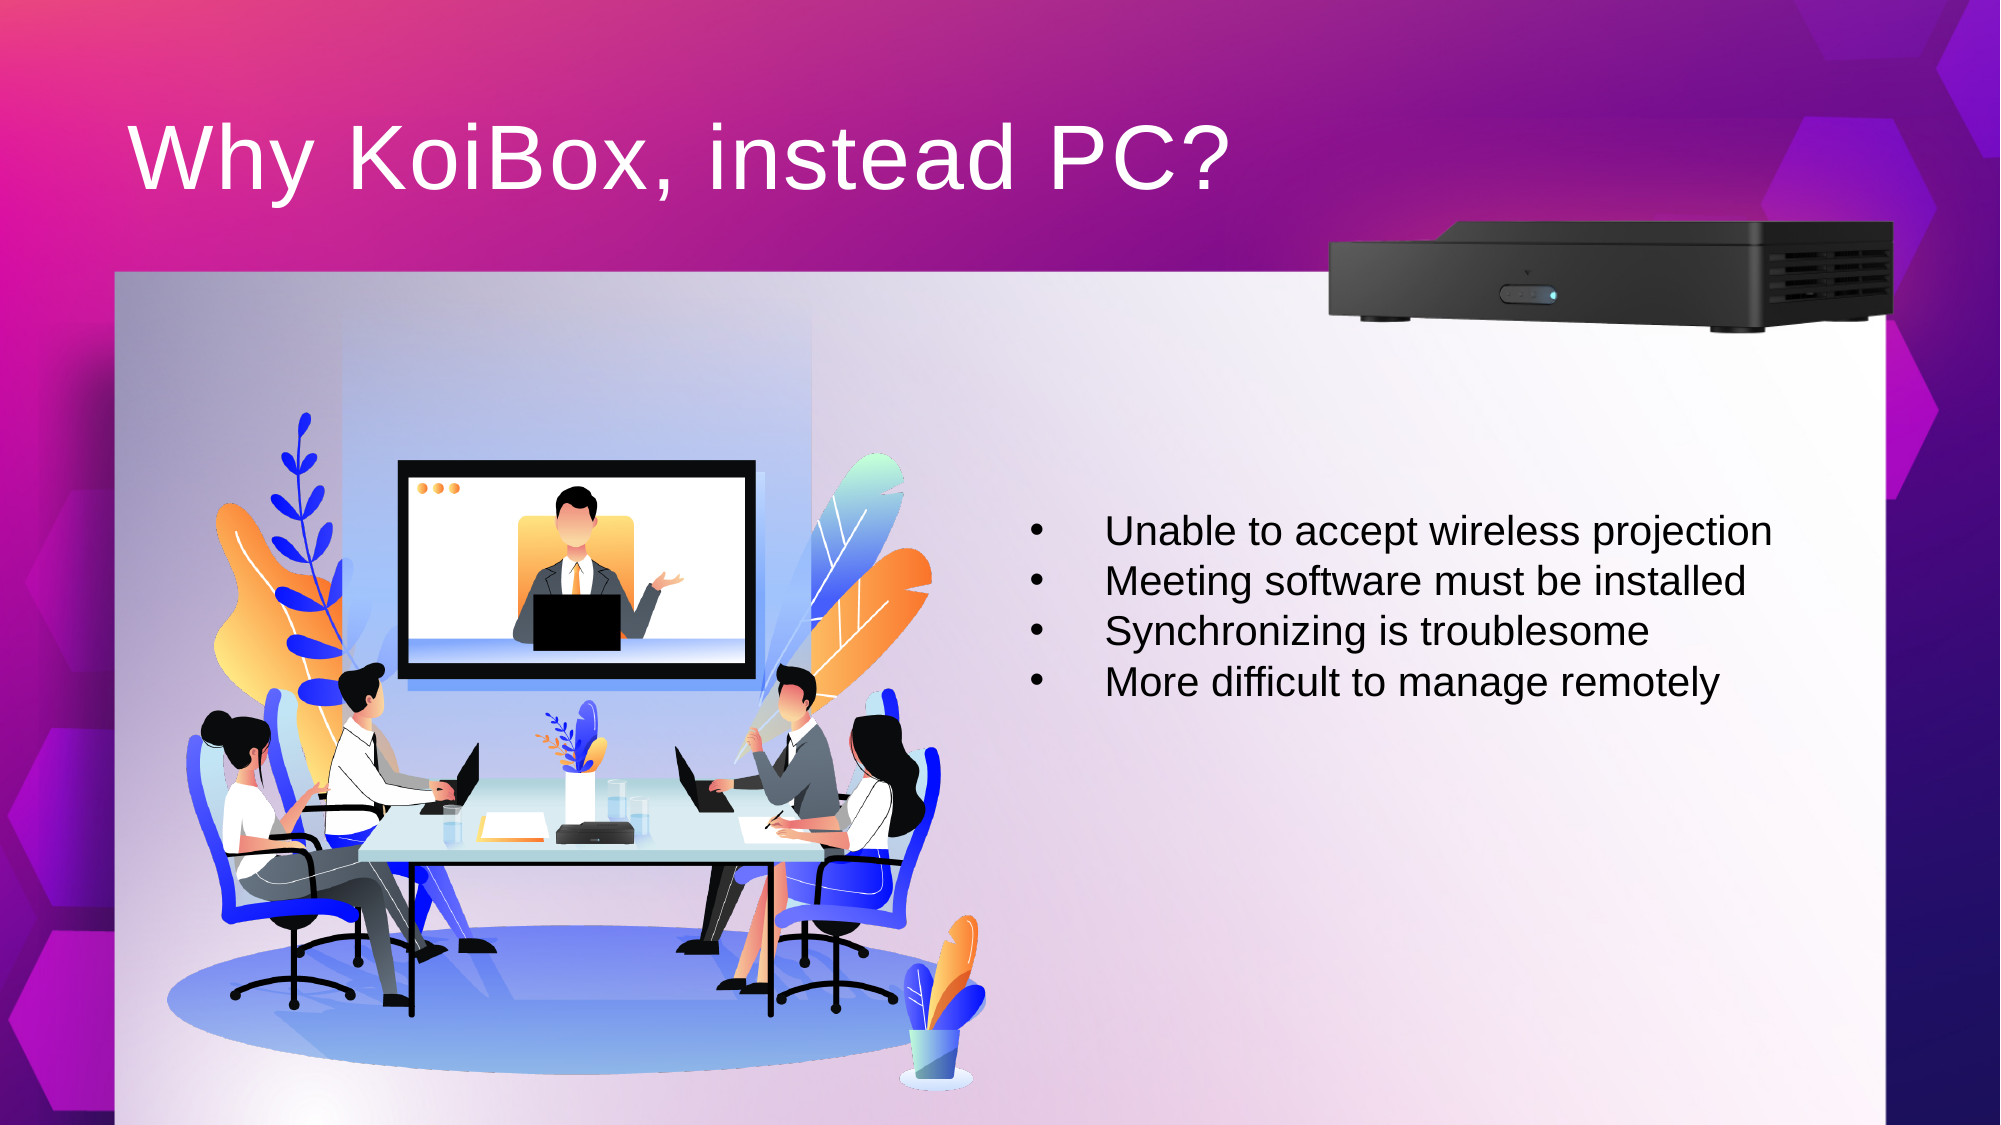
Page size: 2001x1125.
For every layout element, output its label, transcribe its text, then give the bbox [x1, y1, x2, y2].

title Why KoiBox, instead PC? [112, 45, 1836, 274]
list Unable to accept wireless projection Meeting software must be installed Synchronizing is troublesome More difficult to manage remotely [1014, 496, 1833, 912]
picture [0, 0, 2000, 1125]
